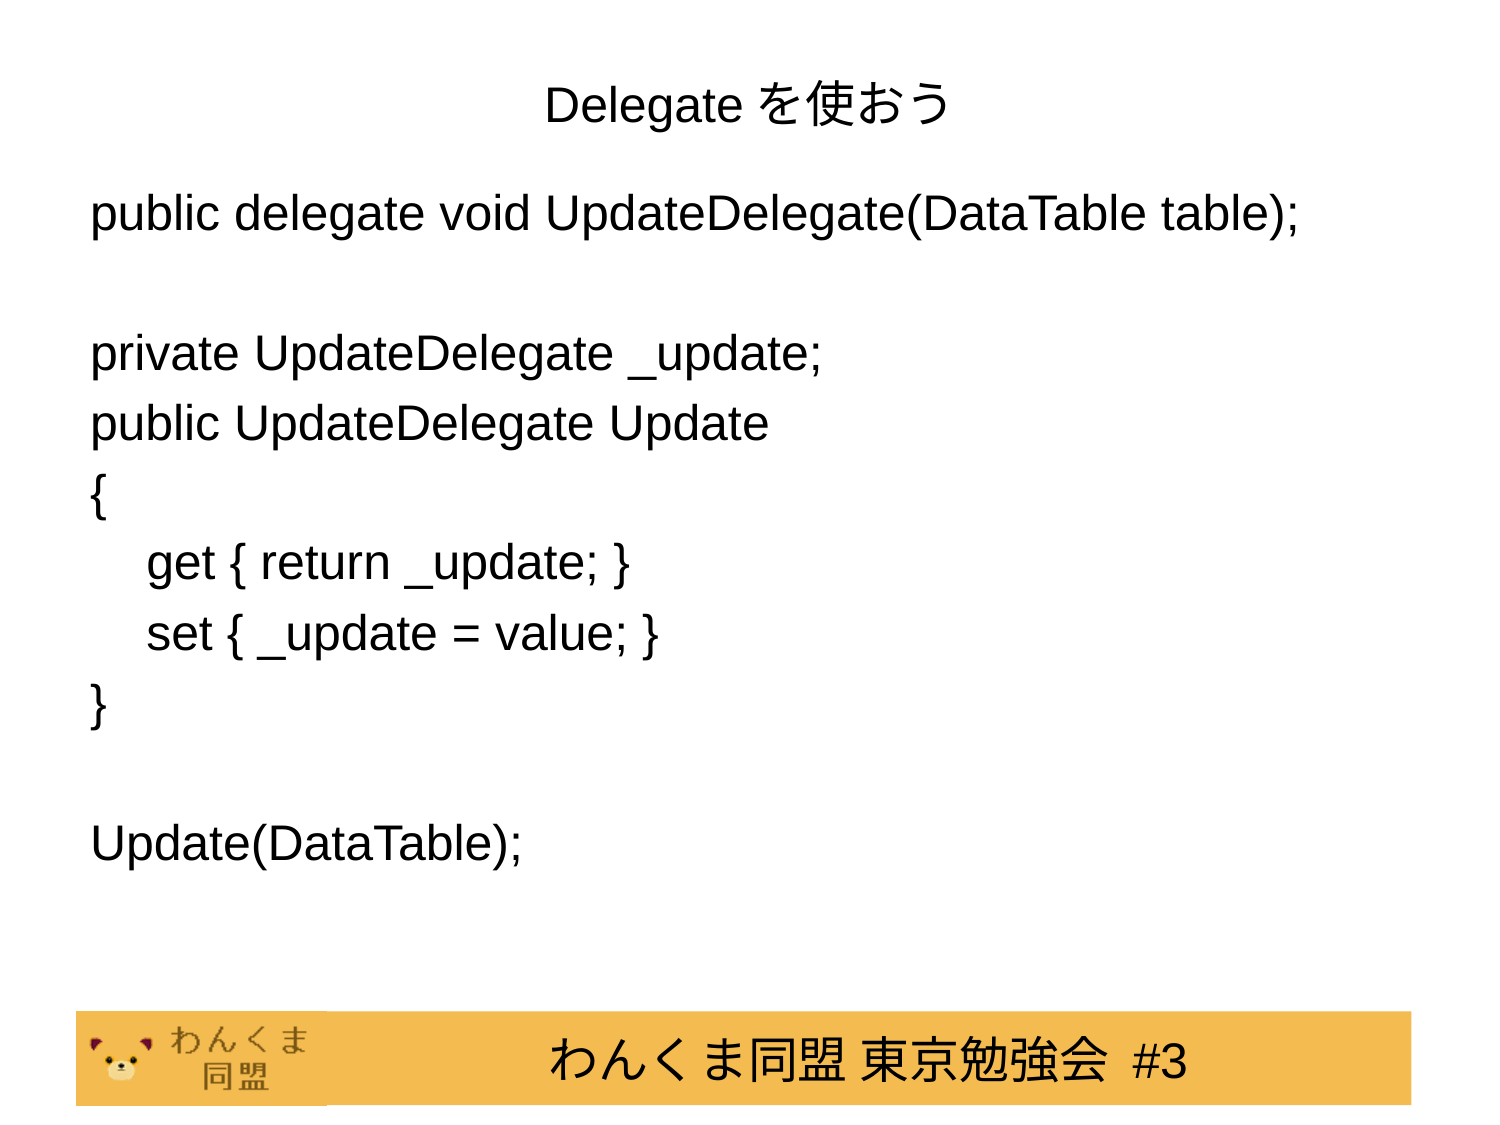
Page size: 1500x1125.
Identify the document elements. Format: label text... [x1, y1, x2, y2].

picture [76, 1011, 324, 1106]
title Delegateを使おう [74, 44, 1426, 162]
list public delegate void UpdateDelegate(DataTable table); private UpdateDelegate _update; public UpdateDelegate Update { get { return _update; } set { _update = value; } } Update(DataTable); [74, 172, 1426, 1006]
